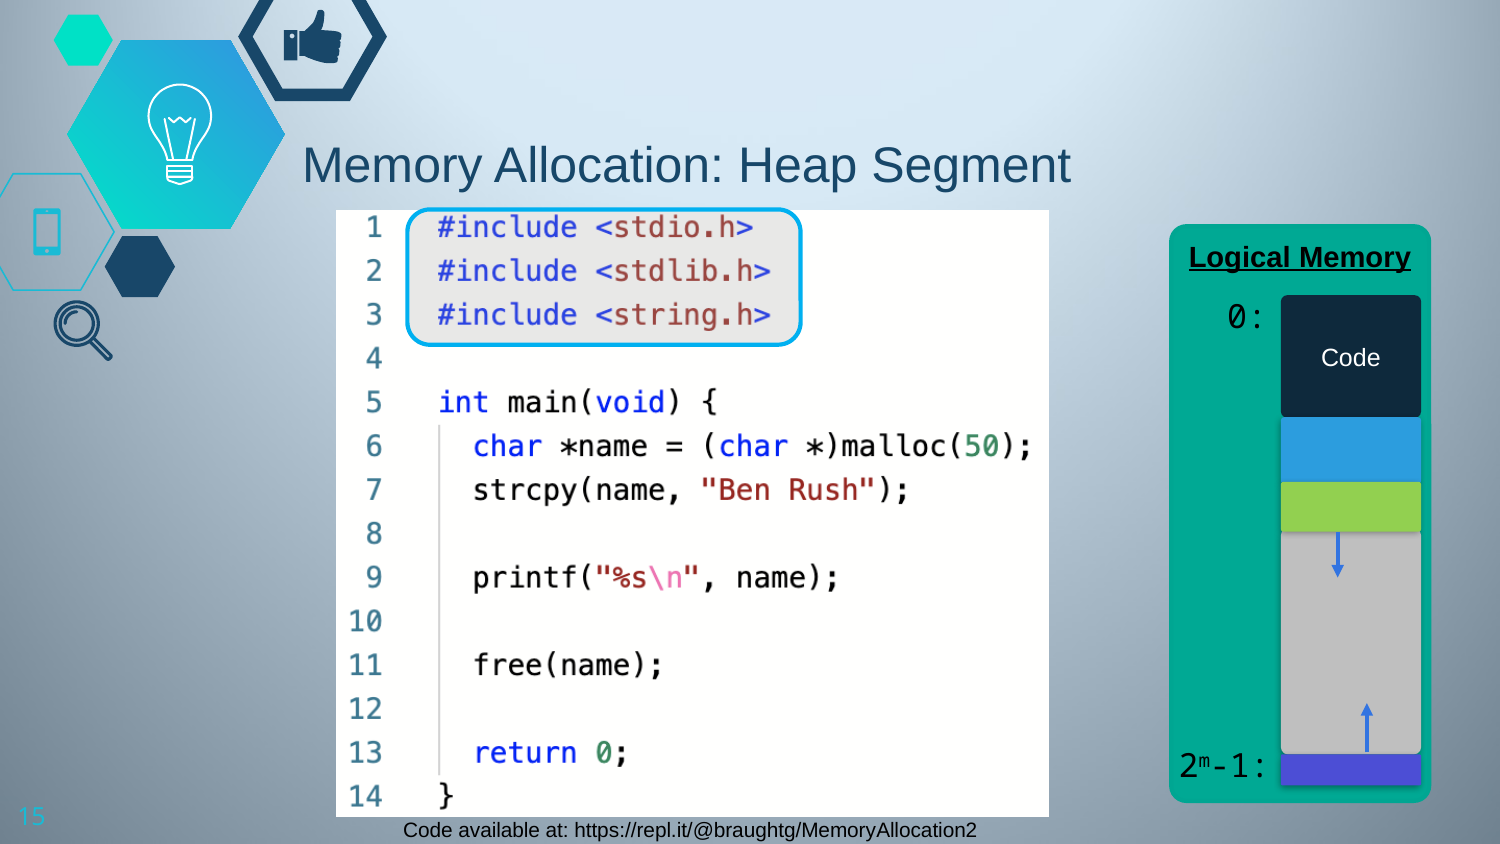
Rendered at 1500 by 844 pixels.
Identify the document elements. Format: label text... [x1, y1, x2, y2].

title Memory Allocation: Heap Segment [287, 101, 1223, 208]
picture [253, 0, 372, 88]
picture [0, 0, 1500, 844]
text_box Code available at: https://repl.it/@braughtg/MemoryAllocation2 [388, 824, 993, 844]
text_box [1152, 225, 1430, 802]
picture [0, 175, 112, 289]
slide_number 15 [2, 785, 93, 844]
picture [410, 212, 798, 342]
